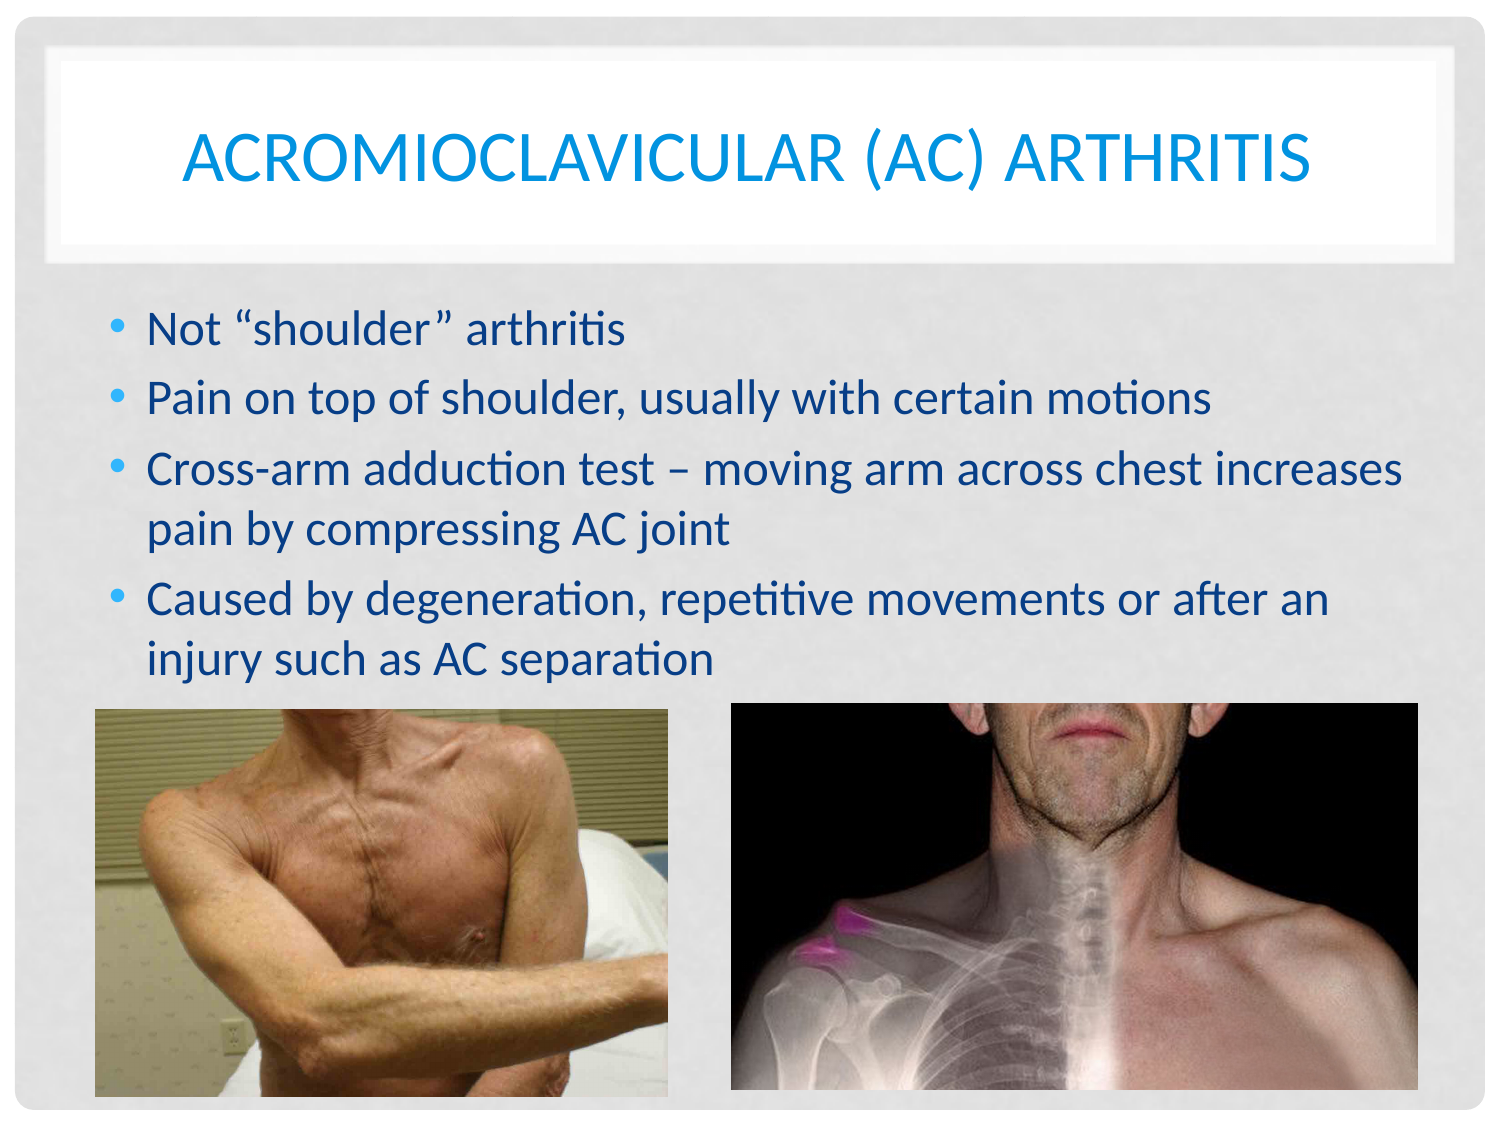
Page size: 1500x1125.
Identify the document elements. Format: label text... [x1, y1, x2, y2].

picture [95, 709, 668, 1097]
list Not “shoulder” arthritis Pain on top of shoulder, usually with certain motions Cross-arm adduction test – moving arm across chest increases pain by compressing AC joint Caused by degeneration, repetitive movements or after an injury such as AC separation [75, 287, 1425, 1005]
title Acromioclavicular (AC) arthritis [69, 66, 1425, 238]
picture [730, 703, 1418, 1090]
slide_number 9 [1074, 1042, 1425, 1103]
